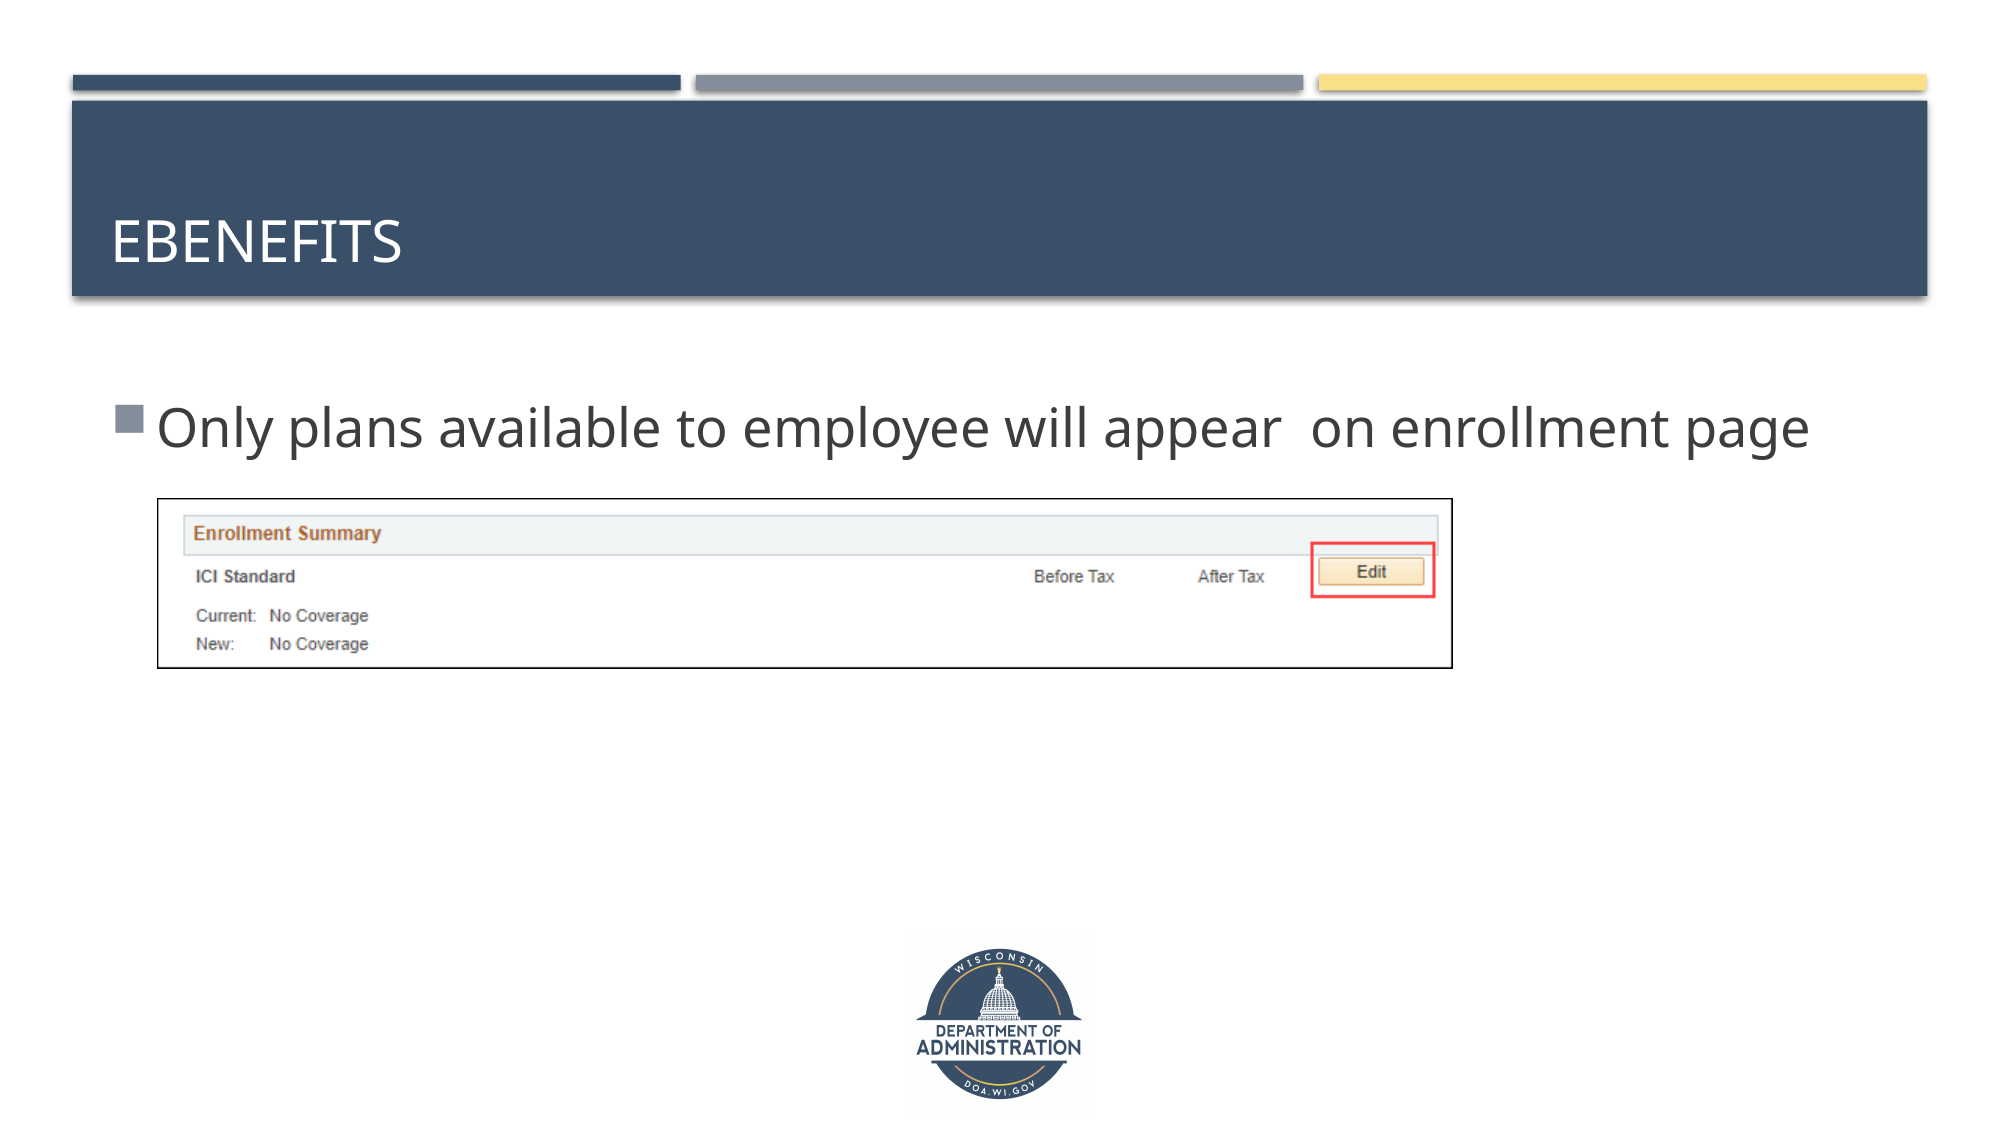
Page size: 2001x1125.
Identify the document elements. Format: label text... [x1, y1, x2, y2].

picture [157, 497, 1454, 670]
list Only plans available to employee will appear on enrollment page [95, 357, 1905, 495]
title eBenefits [95, 115, 1905, 282]
picture [908, 931, 1091, 1114]
